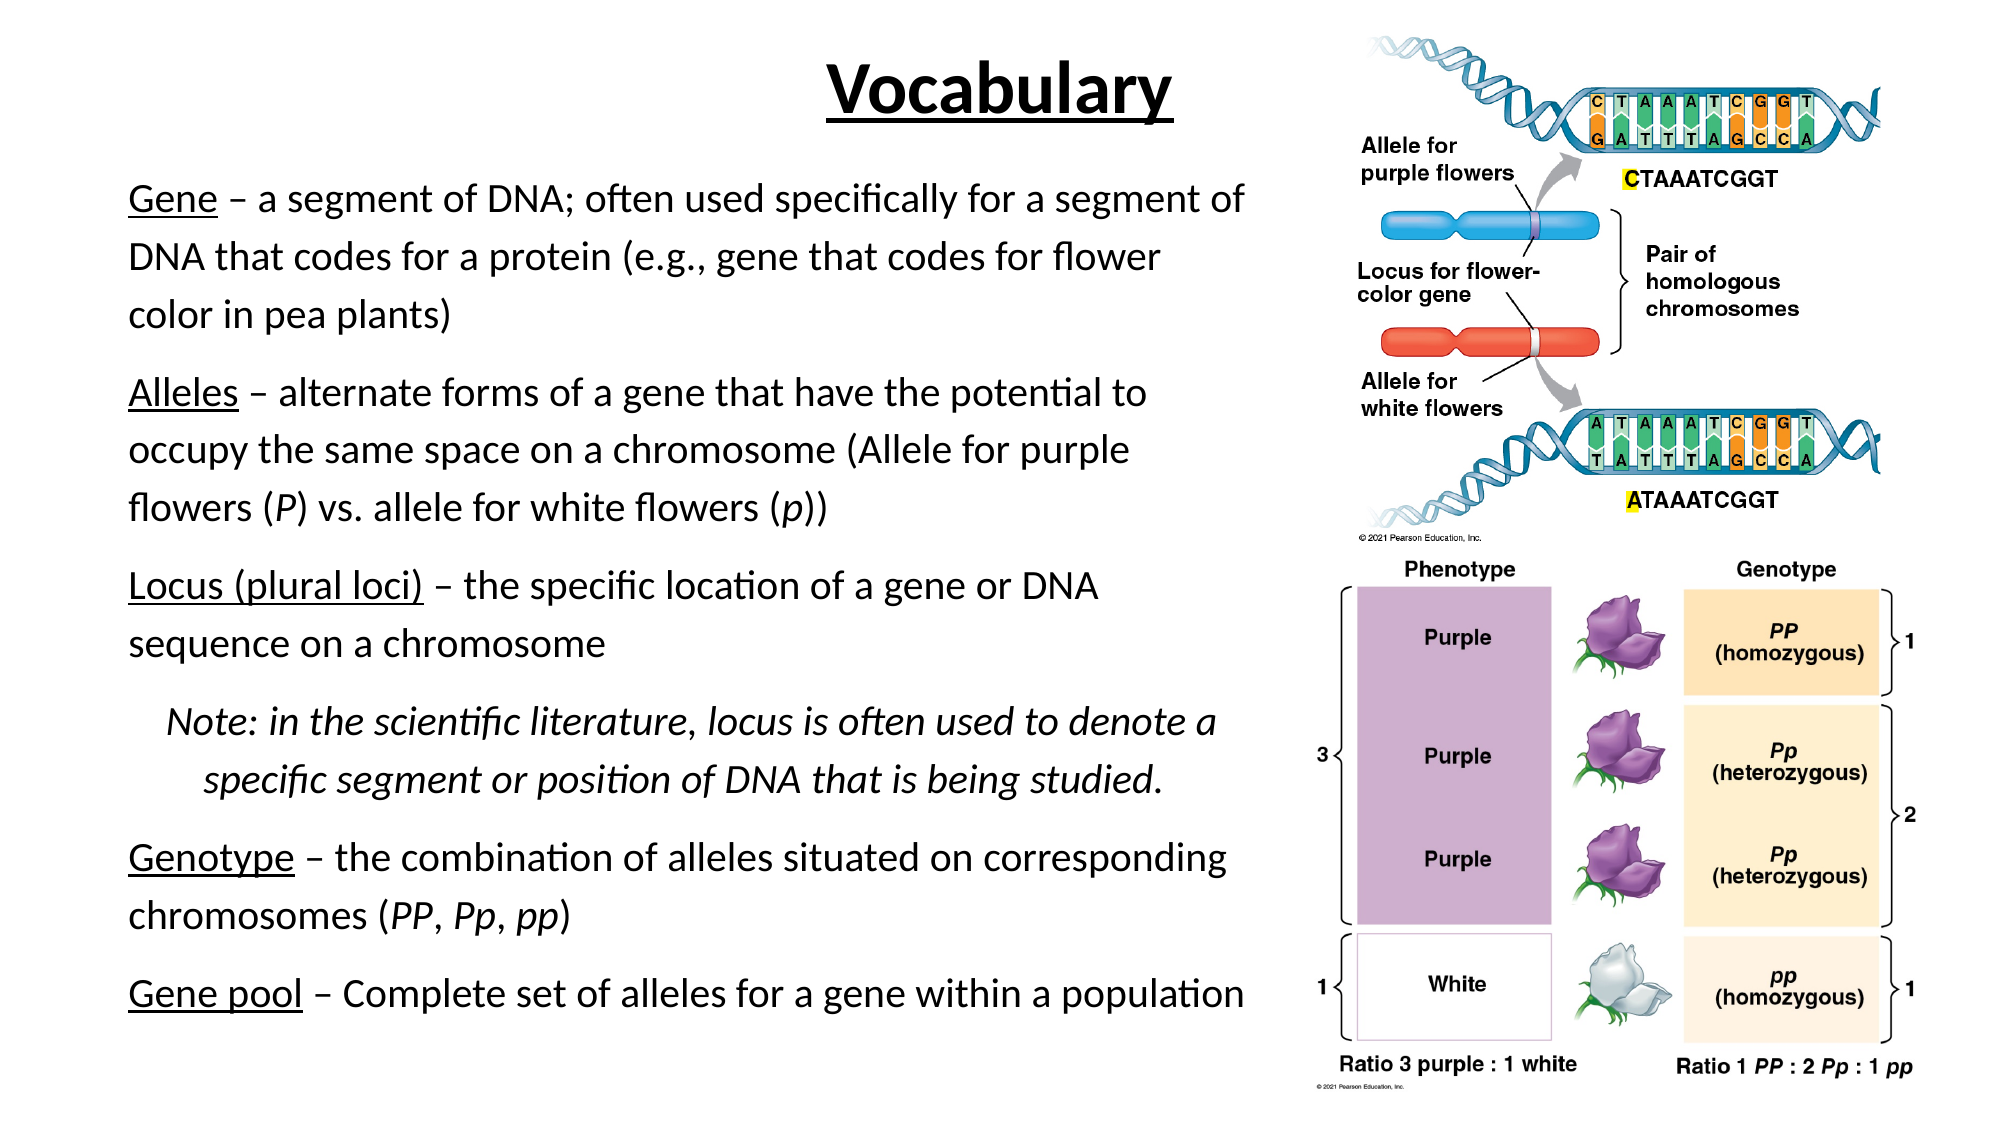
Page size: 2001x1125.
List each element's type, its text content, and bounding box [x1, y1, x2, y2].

text_box Gene – a segment of DNA; often used specifically for a segment of DNA that codes for a protein (e.g., gene that codes for flower color in pea plants) Alleles – alternate forms of a gene that have the potential to occupy the same space on a chromosome (Allele for purple flowers (P) vs. allele for white flowers (p)) Locus (plural loci) – the specific location of a gene or DNA sequence on a chromosome Note: in the scientific literature, locus is often used to denote a specific segment or position of DNA that is being studied. Genotype – the combination of alleles situated on corresponding chromosomes (PP, Pp, pp) Gene pool – Complete set of alleles for a gene within a population [113, 156, 1266, 1024]
text_box Vocabulary [811, 31, 1189, 136]
picture [1314, 556, 1919, 1101]
picture [1352, 26, 1881, 552]
